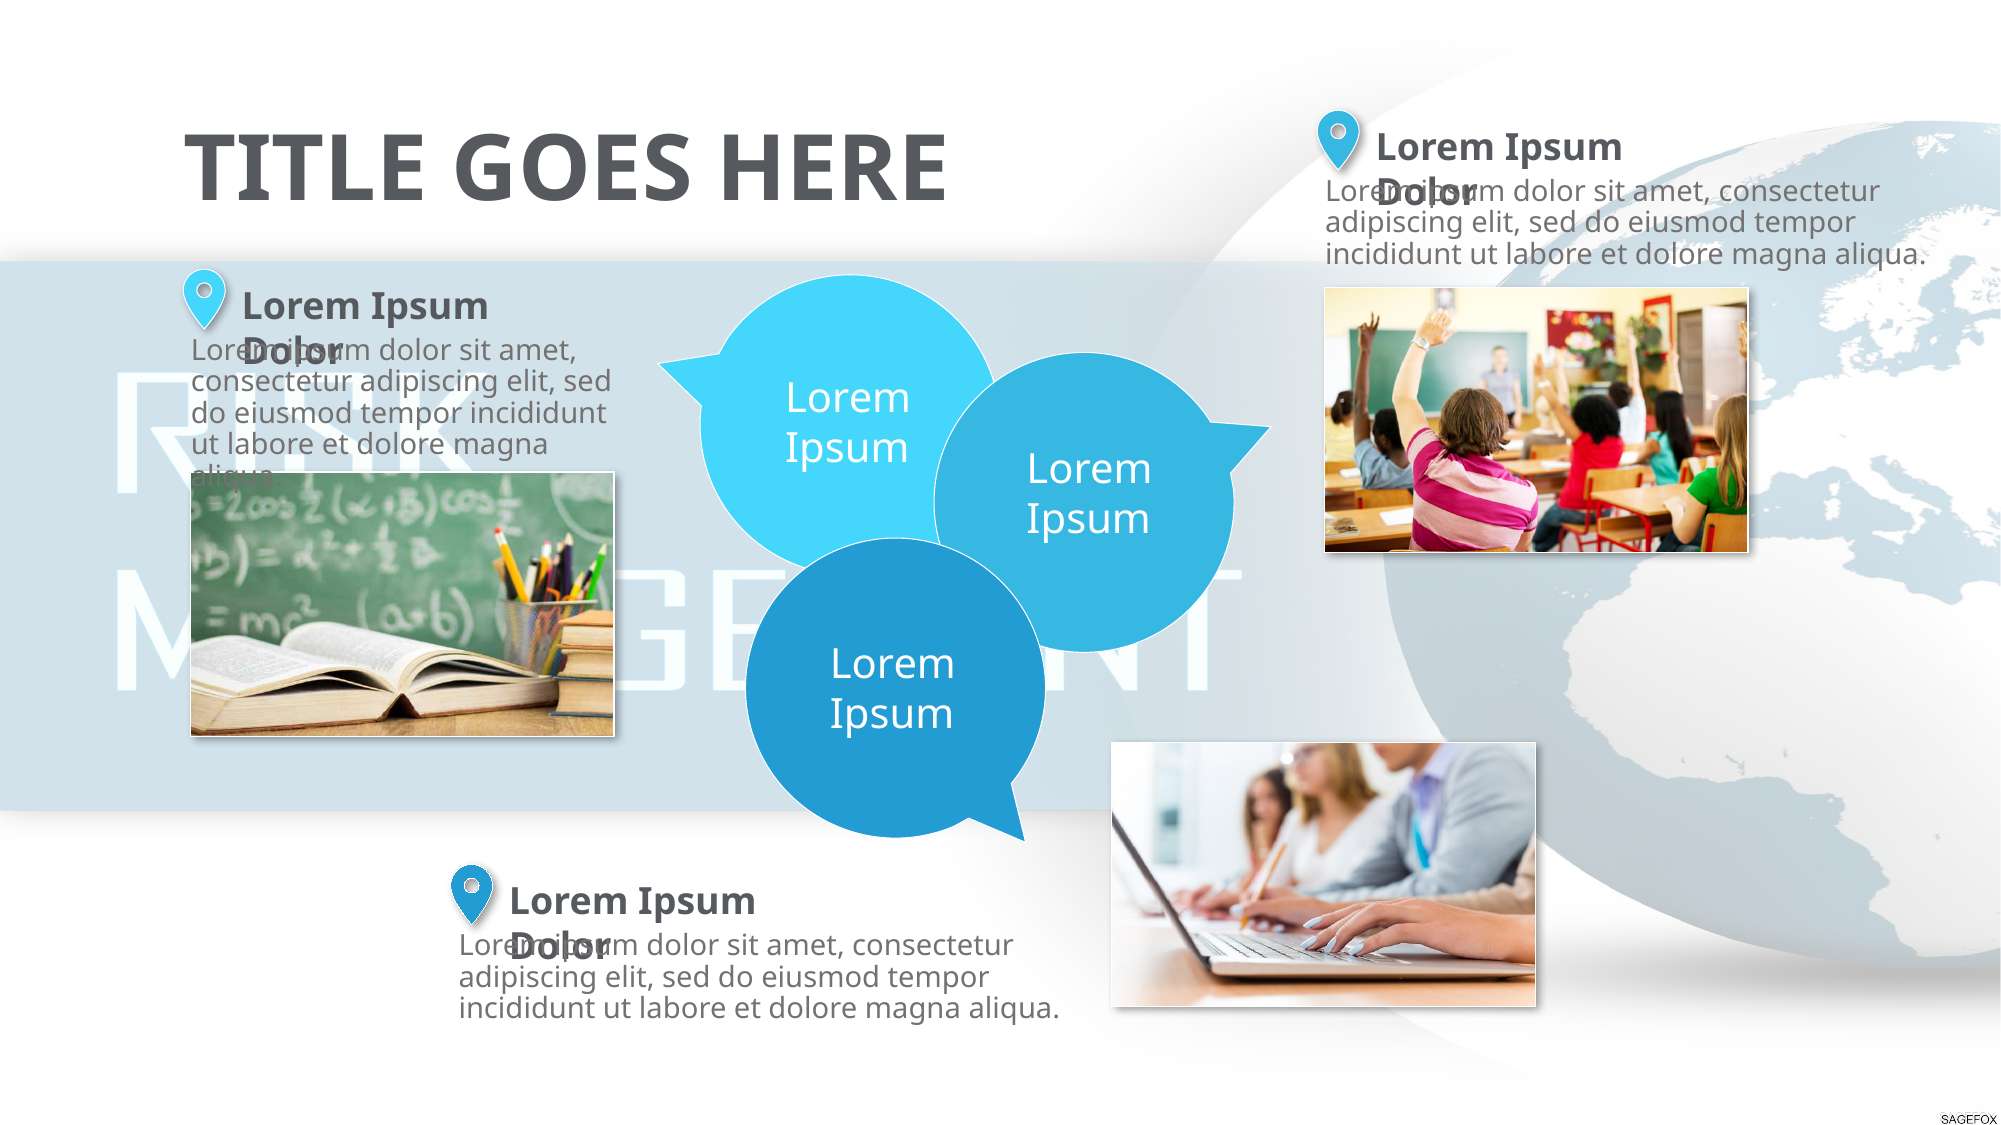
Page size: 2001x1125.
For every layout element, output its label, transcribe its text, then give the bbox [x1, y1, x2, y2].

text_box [671, 277, 1001, 578]
text_box [190, 471, 615, 737]
text_box [1111, 741, 1536, 1008]
text_box Lorem Ipsum Dolor [494, 870, 869, 930]
text_box Lorem ipsum dolor sit amet, consectetur adipiscing elit, sed do eiusmod tempor incididunt ut labore et dolore magna aliqua. [1324, 176, 1963, 320]
text_box Lorem Ipsum Dolor [1360, 115, 1735, 176]
text_box Lorem ipsum dolor sit amet, consectetur adipiscing elit, sed do eiusmod tempor incididunt ut labore et dolore magna aliqua. [190, 335, 614, 479]
text_box [1324, 320, 1749, 553]
text_box [1317, 110, 1360, 171]
text_box Lorem Ipsum Dolor [226, 274, 601, 335]
text_box TITLE GOES HERE [168, 101, 1073, 227]
text_box Lorem ipsum dolor sit amet, consectetur adipiscing elit, sed do eiusmod tempor incididunt ut labore et dolore magna aliqua. [458, 930, 1123, 1075]
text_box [744, 543, 1073, 844]
text_box [183, 269, 226, 329]
picture [1938, 1114, 1999, 1125]
text_box [450, 864, 493, 925]
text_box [943, 327, 1244, 656]
